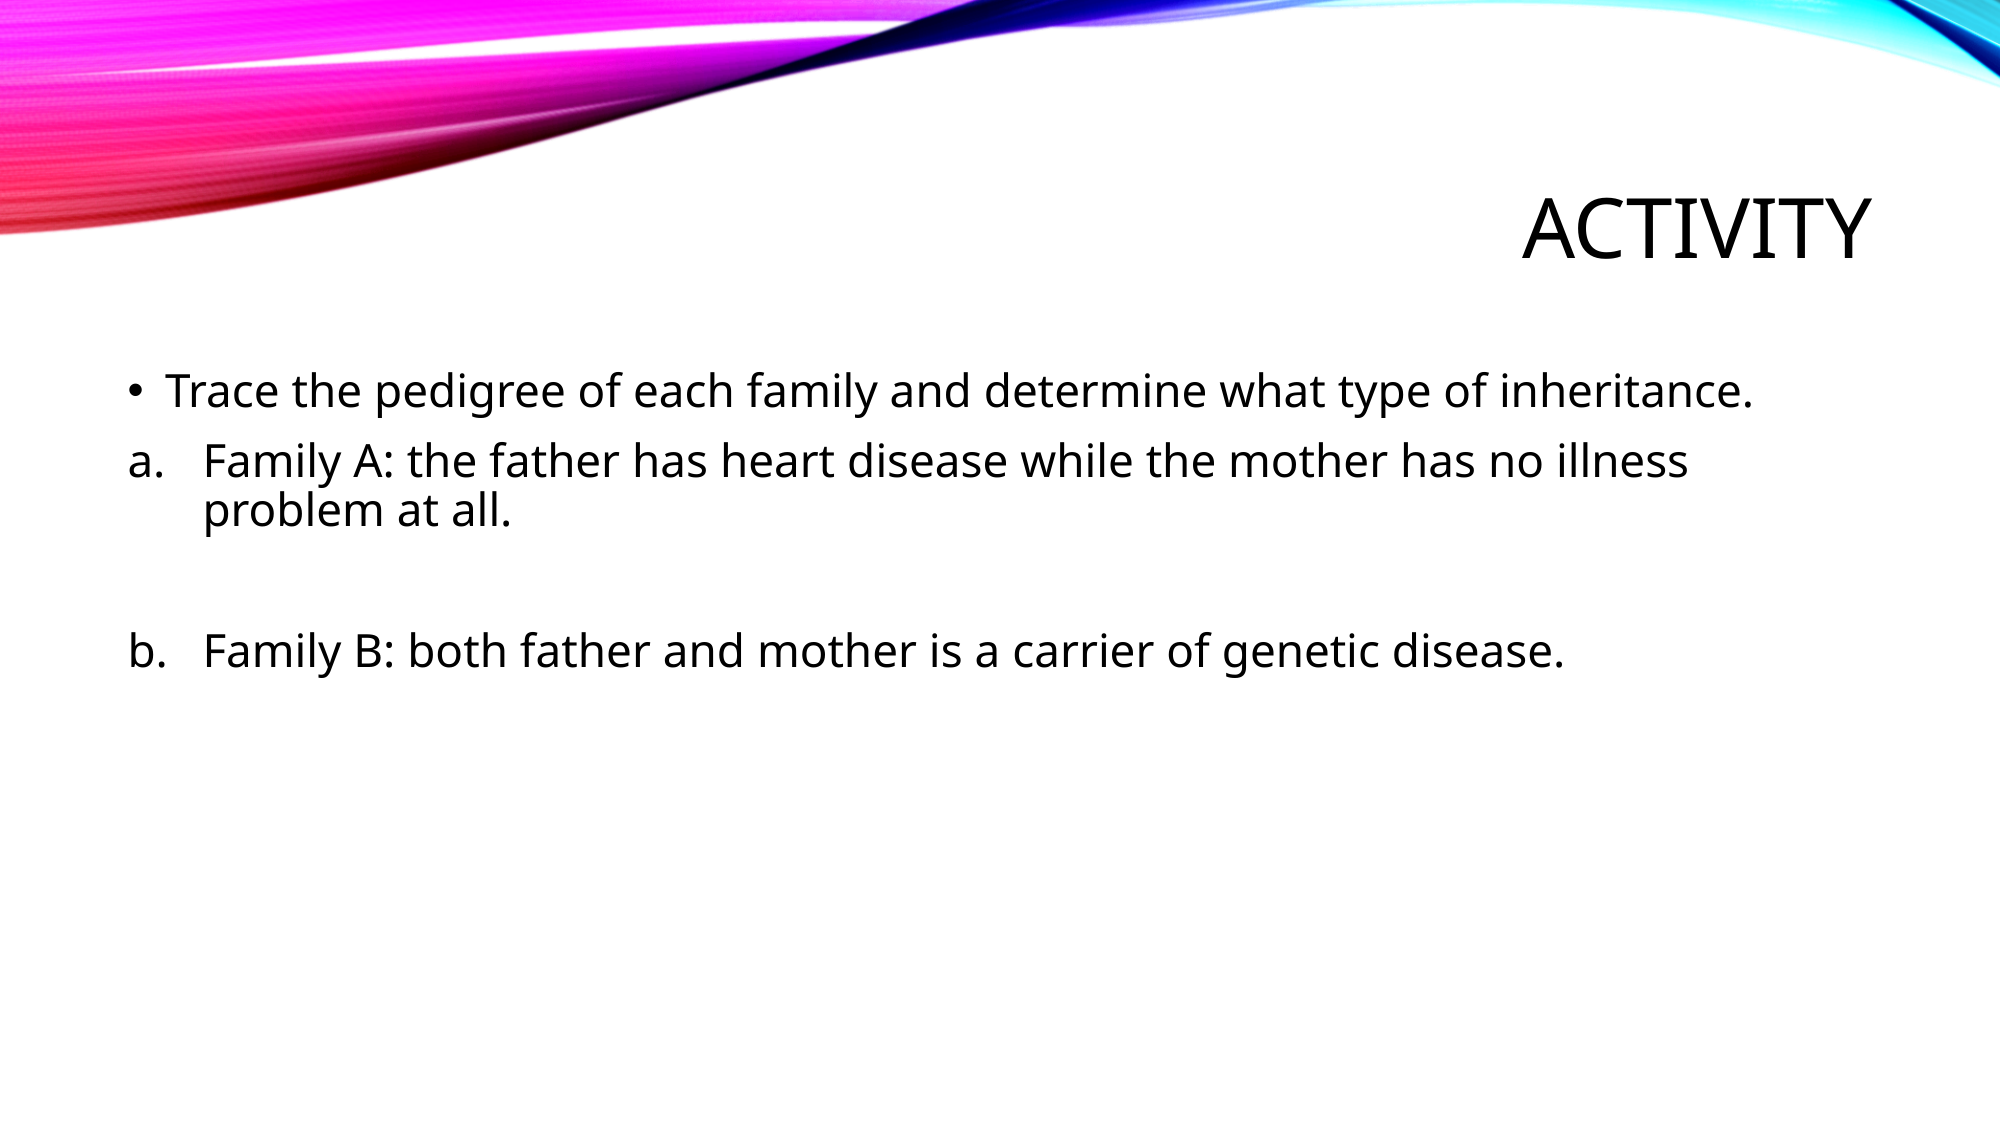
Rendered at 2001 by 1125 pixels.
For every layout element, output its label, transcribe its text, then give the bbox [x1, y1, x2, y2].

picture [0, 0, 2000, 237]
picture [1910, 0, 2000, 45]
list Trace the pedigree of each family and determine what type of inheritance. Family A: the father has heart disease while the mother has no illness problem at all. Family B: both father and mother is a carrier of genetic disease. [112, 360, 1888, 1021]
title activity [474, 125, 1888, 338]
picture [1890, 0, 2000, 75]
